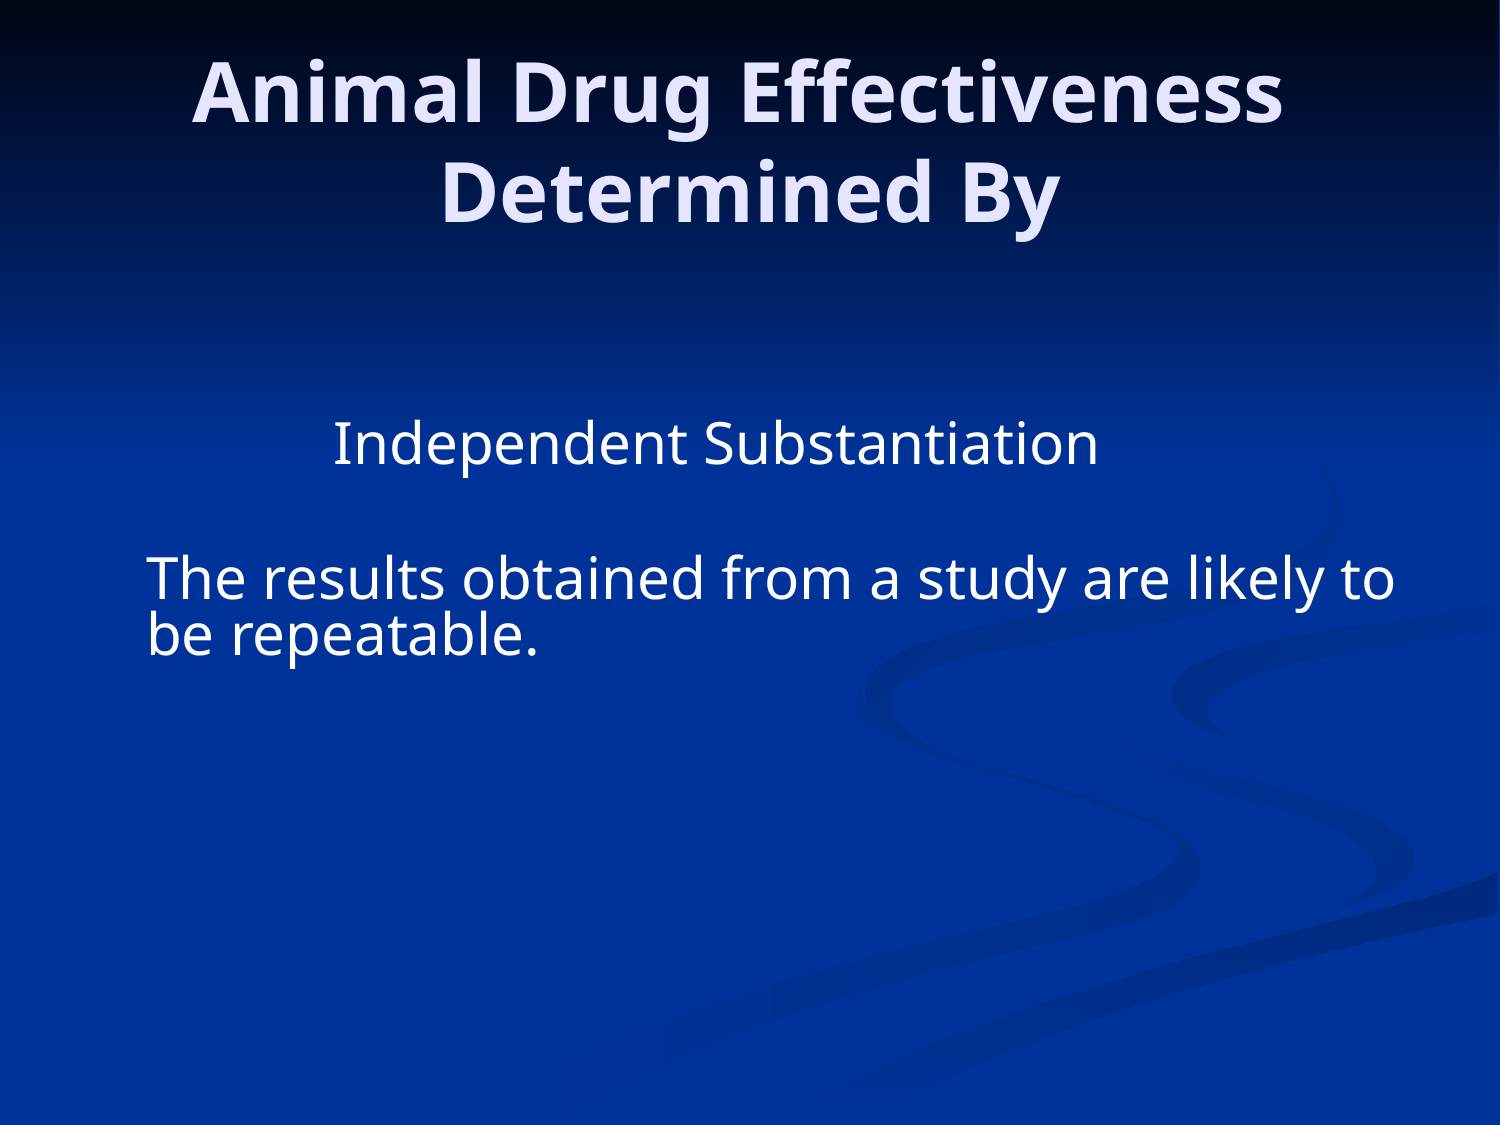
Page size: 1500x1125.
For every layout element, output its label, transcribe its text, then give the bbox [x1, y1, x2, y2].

title Animal Drug Effectiveness Determined By [74, 44, 1426, 233]
list Independent Substantiation The results obtained from a study are likely to be repeatable. [74, 262, 1426, 1006]
